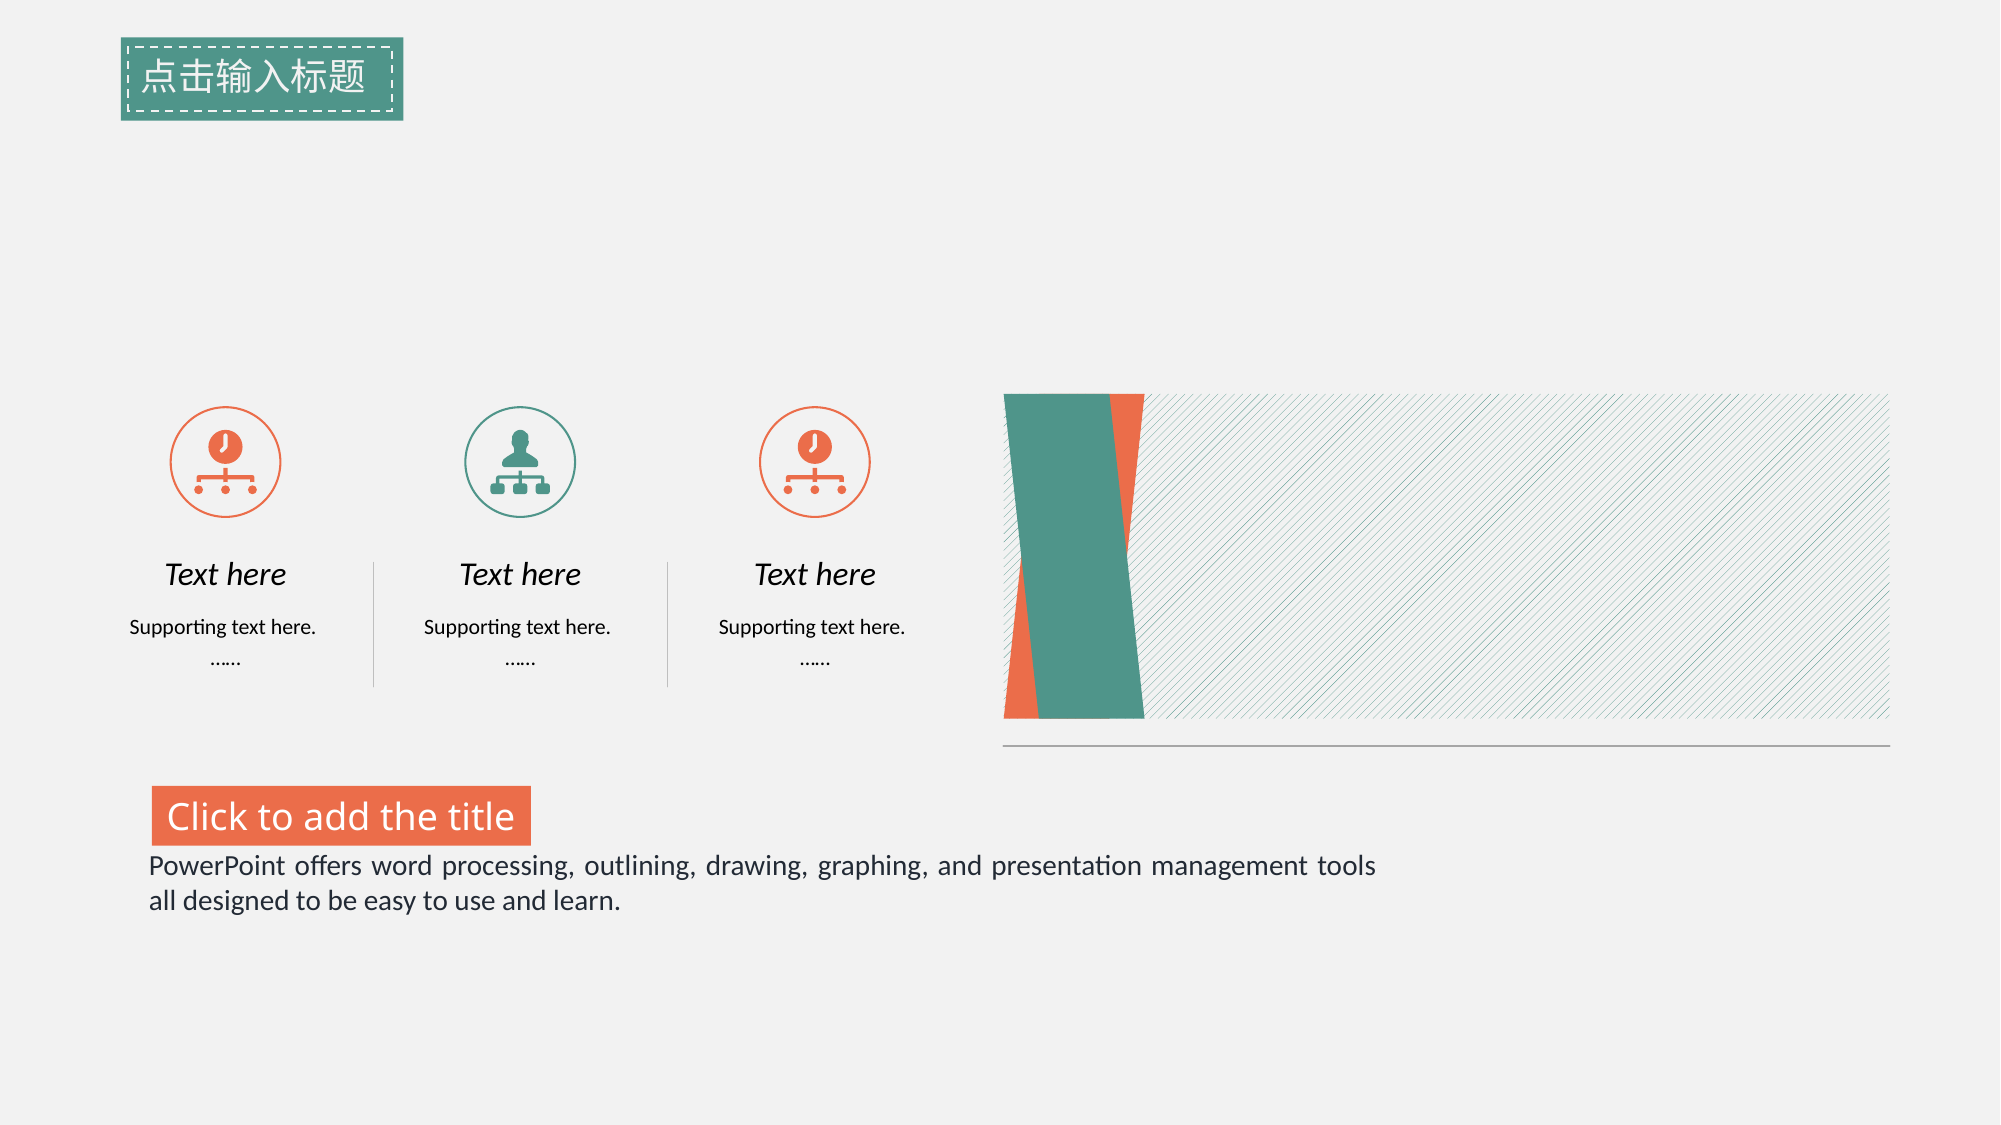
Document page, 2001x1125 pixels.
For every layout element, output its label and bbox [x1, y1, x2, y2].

text_box [110, 393, 1890, 747]
text_box [120, 37, 418, 121]
text_box [142, 785, 1377, 918]
